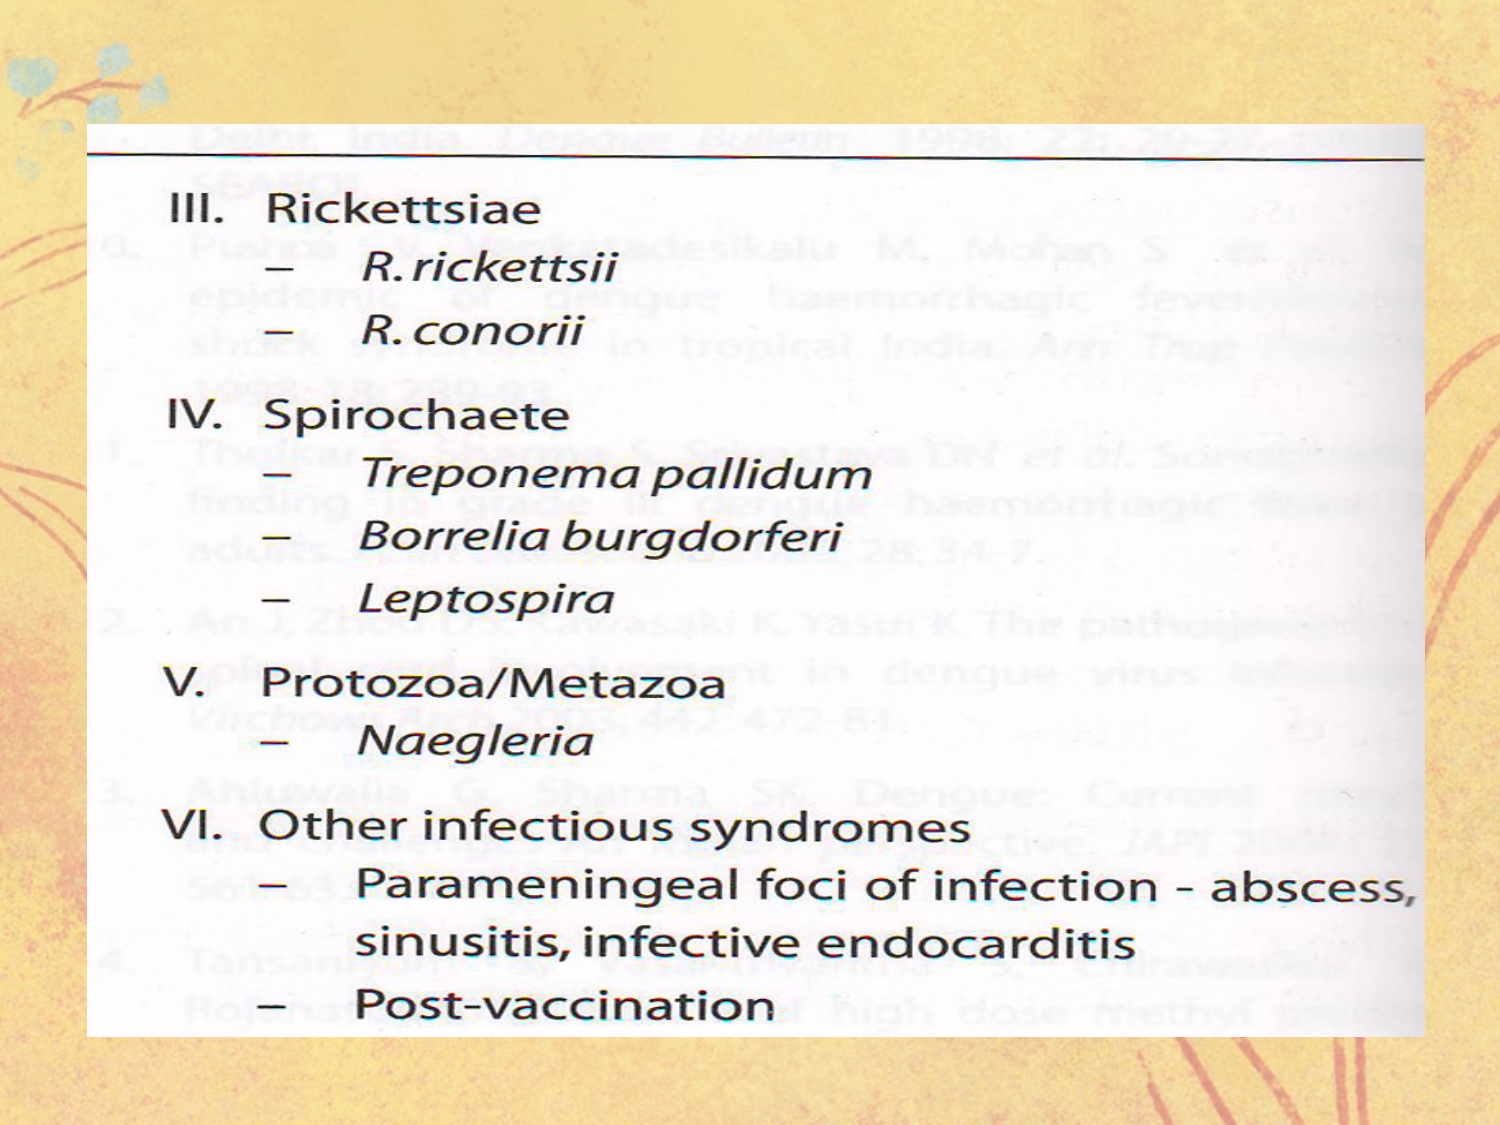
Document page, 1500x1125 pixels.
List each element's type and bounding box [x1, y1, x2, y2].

picture [87, 124, 1426, 1037]
